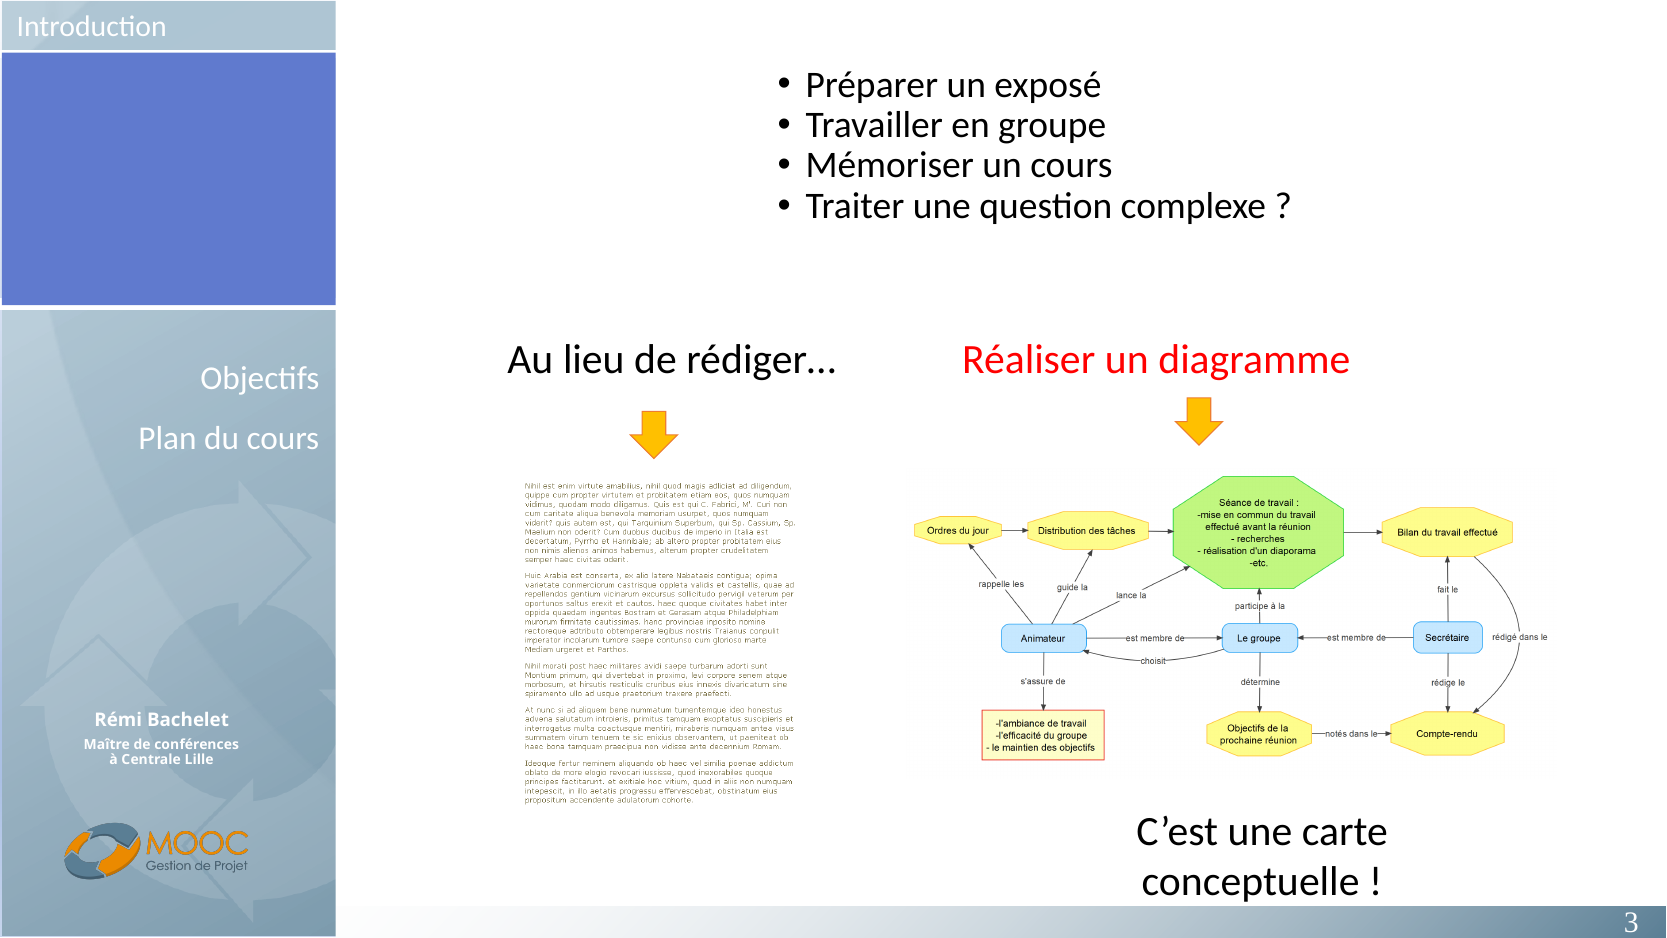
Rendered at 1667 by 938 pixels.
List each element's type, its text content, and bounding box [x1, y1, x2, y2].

picture [0, 310, 336, 937]
text_box Au lieu de rédiger… [492, 324, 954, 390]
text_box [629, 410, 679, 460]
picture [519, 479, 799, 807]
text_box Réaliser un diagramme [954, 324, 1530, 390]
text_box [1174, 397, 1224, 446]
picture [906, 468, 1557, 779]
text_box Préparer un exposé Travailler en groupe Mémoriser un cours Traiter une question complexe ? [706, 57, 1314, 267]
text_box C’est une carte conceptuelle ! [1026, 796, 1498, 912]
picture [0, 0, 336, 50]
